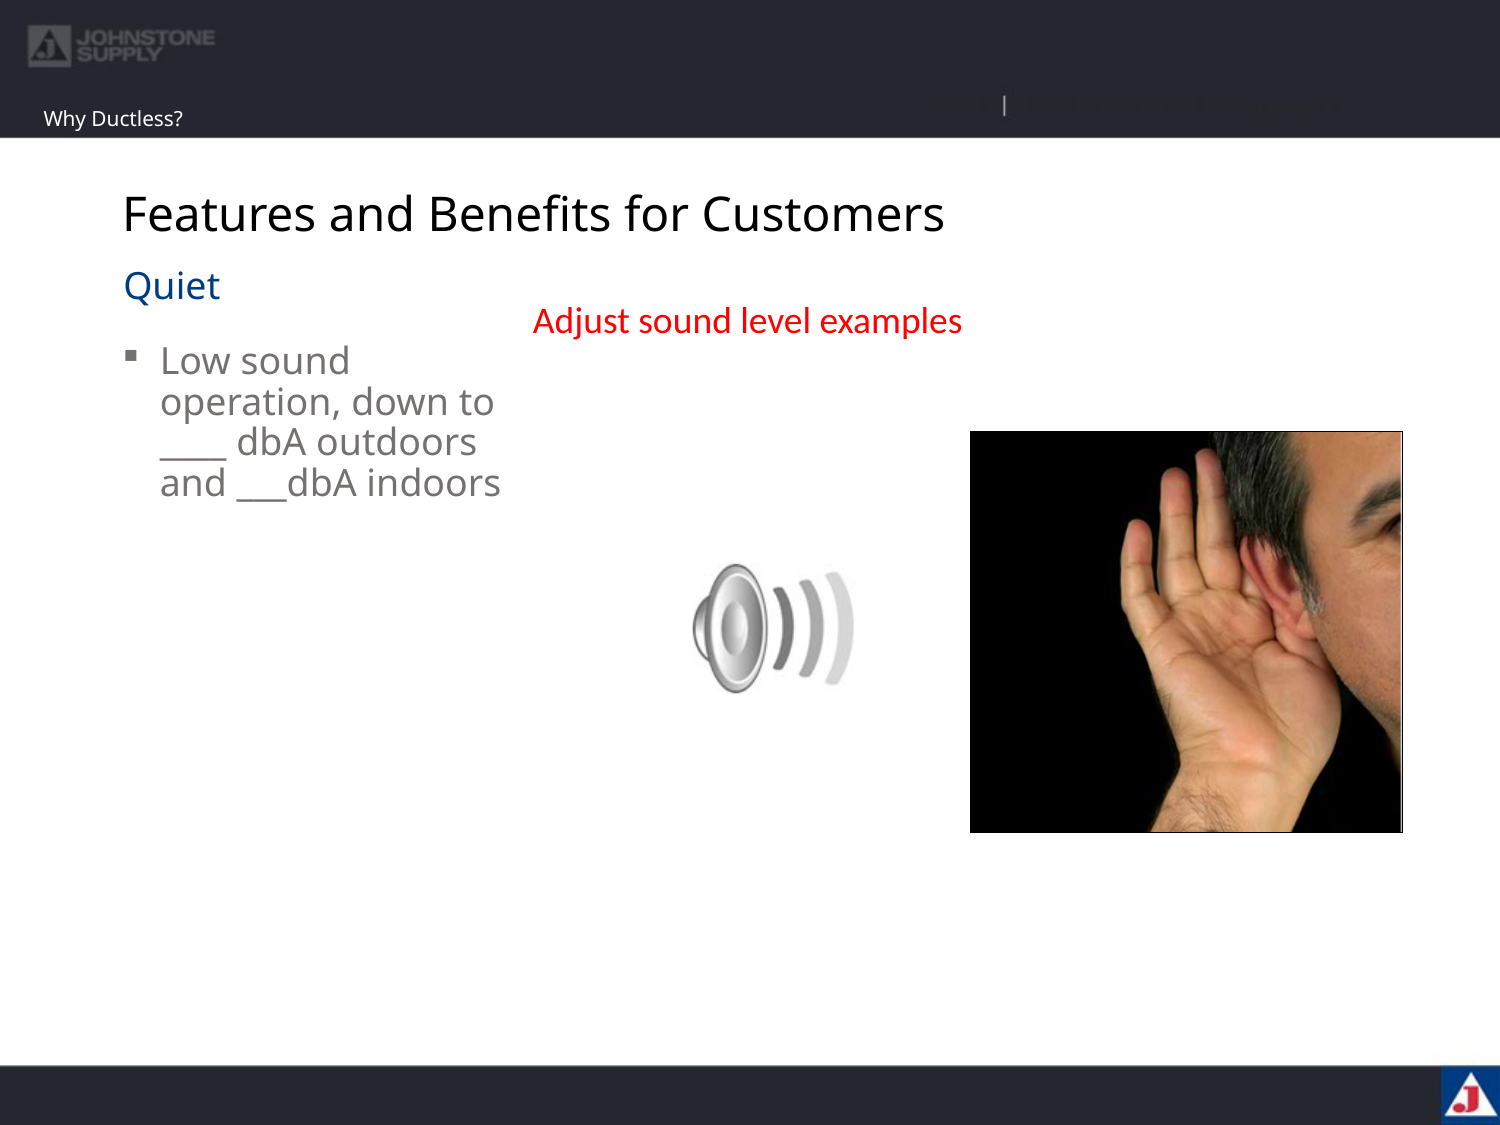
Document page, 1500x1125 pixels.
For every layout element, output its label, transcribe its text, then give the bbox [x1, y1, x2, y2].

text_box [971, 432, 1402, 832]
subtitle Quiet [108, 259, 1391, 332]
title Features and Benefits for Customers [107, 182, 1383, 250]
list Low sound operation, down to ____ dbA outdoors and ___dbA indoors [107, 334, 531, 1049]
picture [0, 0, 1500, 1125]
text_box Adjust sound level examples [518, 288, 979, 348]
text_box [677, 552, 870, 714]
list Why Ductless? [28, 100, 266, 134]
